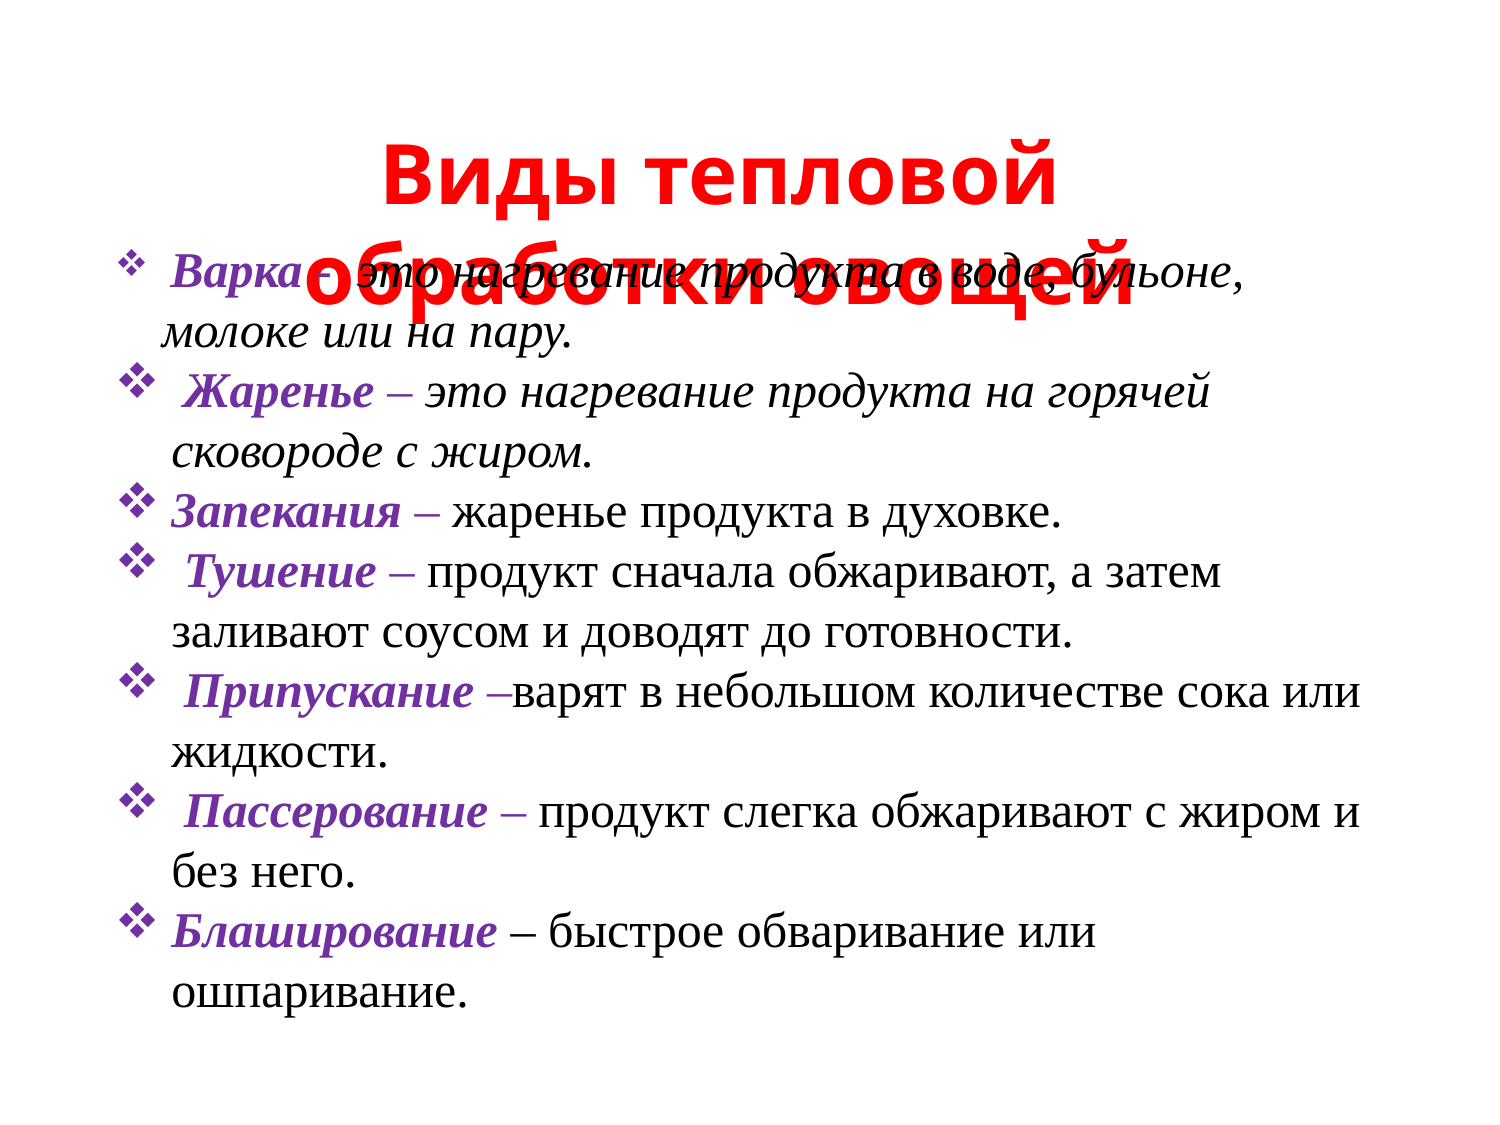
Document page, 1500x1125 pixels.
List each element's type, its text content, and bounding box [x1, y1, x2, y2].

text_box Виды тепловой обработки овощей [123, 113, 1317, 229]
text_box Варка - это нагревание продукта в воде, бульоне, молоке или на пару. Жаренье – это нагревание продукта на горячей сковороде с жиром. Запекания – жаренье продукта в духовке. Тушение – продукт сначала обжаривают, а затем заливают соусом и доводят до готовности. Припускание –варят в небольшом количестве сока или жидкости. Пассерование – продукт слегка обжаривают с жиром и без него. Блаширование – быстрое обваривание или ошпаривание. [100, 229, 1412, 1070]
